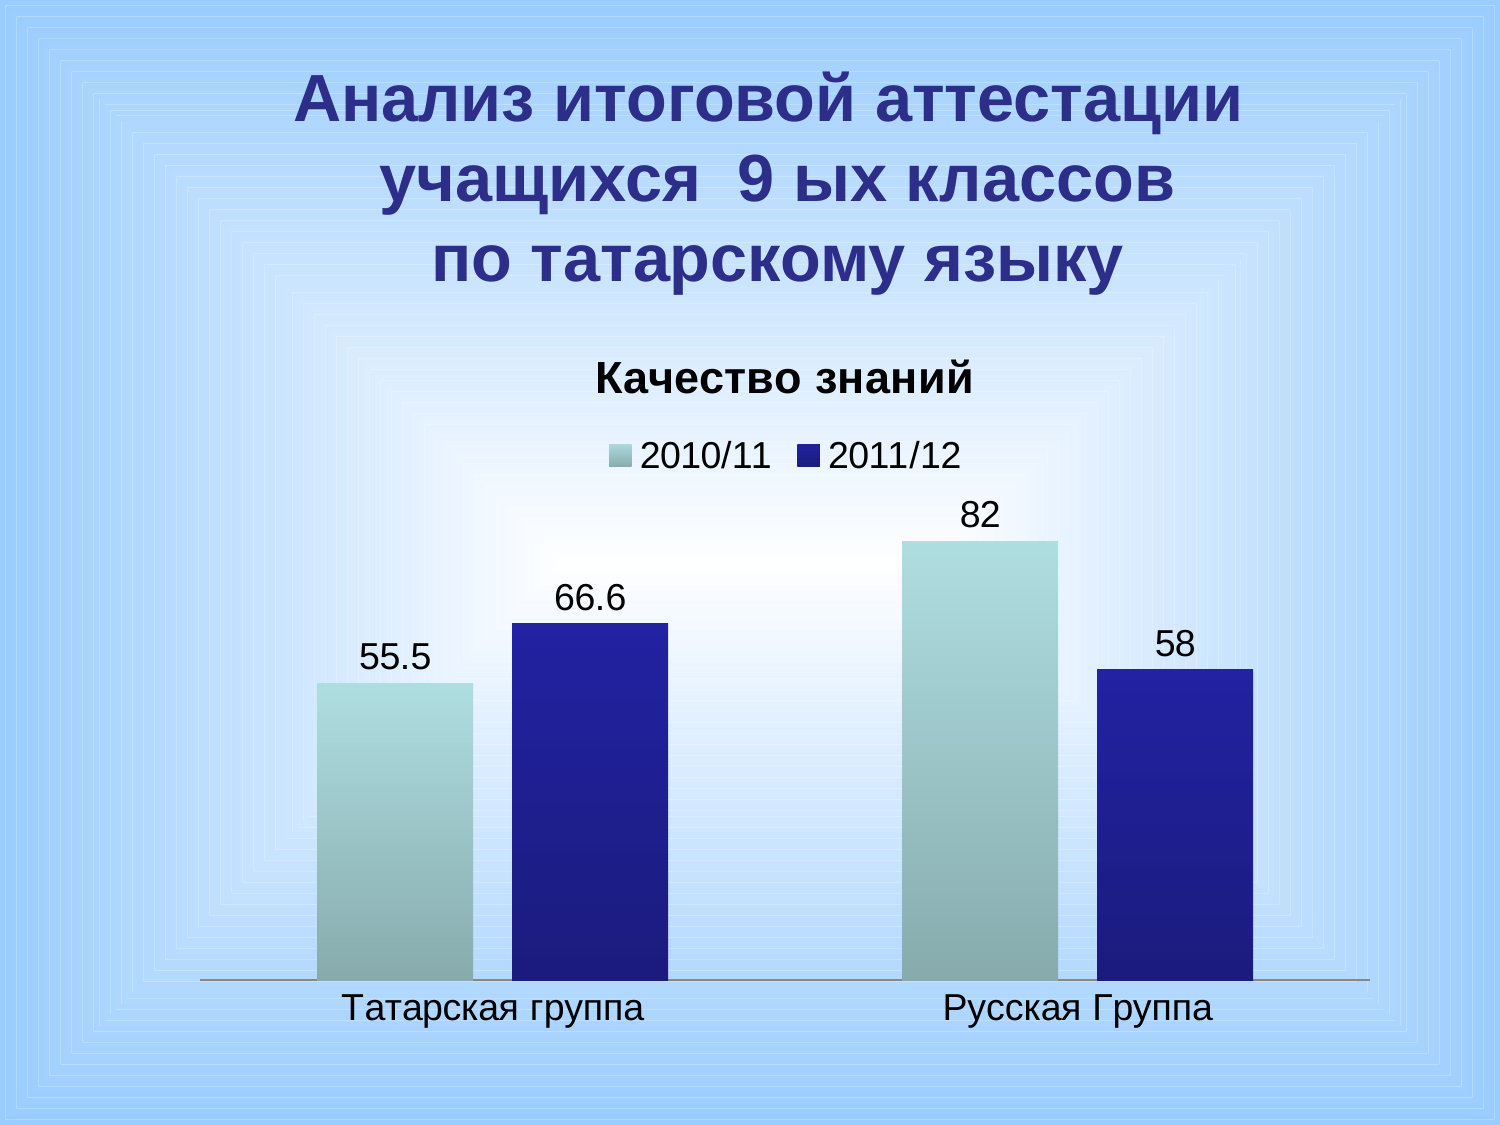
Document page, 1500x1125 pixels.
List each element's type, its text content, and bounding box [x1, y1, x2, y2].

table_cell 12 [497, 166, 505, 175]
table_cell 12 [630, 166, 658, 175]
table_cell 16 [1052, 86, 1080, 93]
table_cell 16 [839, 86, 851, 93]
table_cell 12 [853, 166, 866, 175]
table_cell 16 [632, 86, 660, 93]
table_cell 12 [672, 104, 680, 120]
table_cell 12 [777, 104, 812, 121]
table_cell 12 [837, 166, 845, 175]
table_cell 12 [871, 166, 884, 175]
table_cell 16 [1226, 86, 1238, 93]
table_cell 12 [739, 104, 772, 120]
table_cell 12 [1125, 104, 1160, 134]
table_cell 16 [306, 76, 328, 93]
table_cell 12 [571, 166, 584, 175]
table_cell 12 [441, 166, 450, 175]
table_cell 12 [1098, 166, 1129, 175]
table_cell 12 [910, 166, 918, 175]
table_cell 12 [504, 104, 531, 121]
table_cell 12 [404, 166, 415, 175]
table_cell 16 [386, 86, 412, 93]
table_cell 12 [1061, 166, 1089, 175]
table_cell 12 [843, 104, 851, 120]
table_cell 12 [629, 104, 664, 121]
table_cell 16 [484, 86, 496, 93]
table_cell 12 [535, 166, 542, 175]
table_cell 12 [666, 166, 696, 175]
table_cell 16 [1147, 86, 1155, 93]
table_cell 12 [581, 104, 589, 120]
table_cell 12 [558, 104, 576, 120]
table_cell 12 [606, 104, 614, 120]
table_cell 12 [384, 104, 434, 121]
table_cell 12 [1024, 166, 1052, 175]
table_cell 16 [880, 86, 906, 93]
table_cell 16 [1125, 86, 1133, 93]
table_cell 12 [447, 104, 455, 120]
table_cell 12 [1230, 104, 1238, 120]
title Анализ итоговой аттестации учащихся 9 ых классов по татарскому языку [93, 175, 1444, 364]
table_cell 16 [739, 86, 770, 93]
table_cell 12 [296, 104, 338, 120]
table_cell 16 [780, 86, 808, 93]
table_cell 16 [596, 86, 624, 93]
table_cell 12 [1189, 104, 1197, 120]
table_cell 16 [346, 86, 354, 93]
table_cell 12 [820, 104, 838, 120]
table_cell 12 [465, 104, 483, 120]
table_cell 16 [429, 86, 455, 93]
table_cell 12 [346, 104, 376, 120]
table_cell 16 [820, 86, 828, 93]
table_cell 12 [460, 166, 486, 175]
table_cell 16 [1166, 86, 1174, 93]
table_cell 12 [1016, 104, 1047, 121]
table_cell 12 [488, 104, 496, 120]
table_cell 16 [558, 86, 566, 93]
table_cell 16 [1207, 86, 1215, 93]
table_cell 16 [1185, 86, 1197, 93]
table_cell 16 [577, 86, 589, 93]
table_cell 12 [949, 166, 976, 175]
table_cell 12 [956, 104, 964, 120]
table_cell 12 [516, 166, 523, 175]
chart [175, 316, 1395, 1044]
table_cell 12 [1139, 166, 1171, 175]
table_cell 12 [610, 166, 623, 175]
table_cell 12 [987, 166, 1013, 175]
table_cell 12 [697, 104, 732, 121]
table_cell 12 [592, 166, 605, 175]
table_cell 12 [1207, 104, 1225, 120]
table_cell 12 [740, 155, 771, 175]
table_cell 12 [924, 104, 932, 120]
table_cell 16 [823, 72, 848, 82]
table_cell 12 [381, 166, 391, 175]
table_cell 12 [980, 104, 1011, 121]
table_cell 16 [465, 86, 473, 93]
table_cell 12 [1062, 104, 1070, 120]
table_cell 16 [1088, 86, 1114, 93]
table_cell 16 [914, 86, 942, 93]
table_cell 16 [505, 86, 530, 93]
table_cell 12 [1166, 104, 1184, 120]
table_cell 12 [926, 166, 937, 175]
table_cell 12 [878, 104, 912, 121]
table_cell 16 [983, 86, 1008, 93]
table_cell 16 [1019, 86, 1045, 93]
table_cell 16 [946, 86, 974, 93]
table_cell 16 [700, 86, 728, 93]
table_cell 12 [419, 166, 427, 175]
table_cell 16 [368, 86, 376, 93]
table_cell 12 [798, 166, 806, 175]
table_cell 12 [553, 166, 561, 175]
table_cell 12 [1086, 104, 1120, 121]
table_cell 16 [672, 86, 692, 93]
